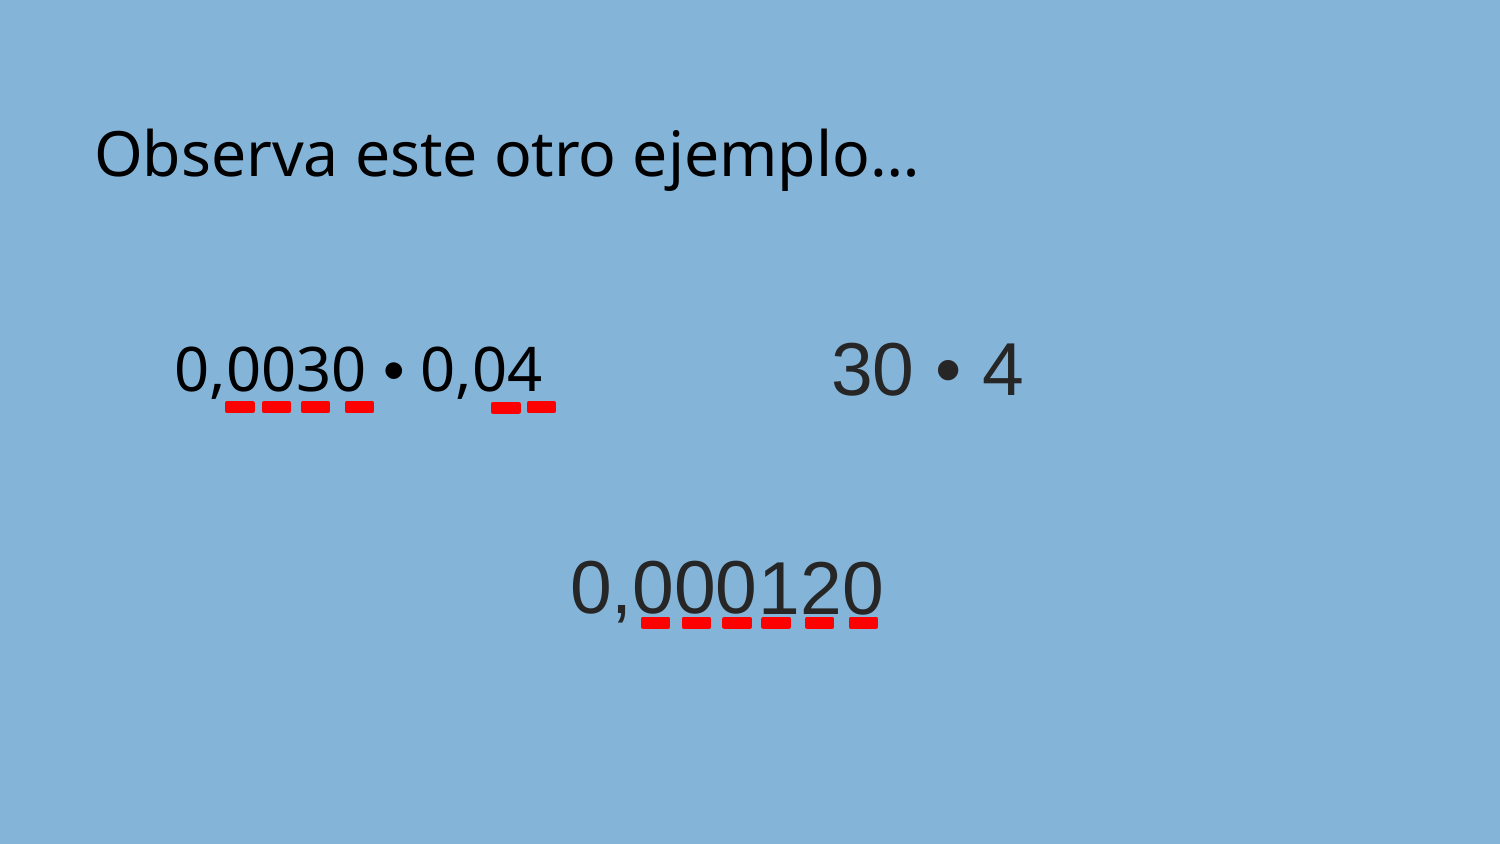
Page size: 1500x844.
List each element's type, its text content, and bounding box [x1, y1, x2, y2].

text_box 120 [747, 533, 1183, 639]
text_box [491, 402, 521, 414]
list 0,0030 • 0,04 [159, 314, 595, 420]
title Observa este otro ejemplo… [79, 79, 1233, 205]
text_box [262, 401, 291, 413]
text_box [225, 401, 255, 413]
text_box [761, 617, 791, 629]
text_box [527, 401, 556, 413]
text_box [301, 401, 330, 413]
text_box [722, 617, 752, 629]
text_box 0,000 [558, 532, 994, 639]
text_box [805, 617, 834, 629]
text_box 30 • 4 [819, 314, 1255, 420]
text_box [345, 401, 374, 413]
text_box [641, 617, 670, 629]
text_box [682, 617, 711, 629]
text_box [849, 617, 878, 629]
